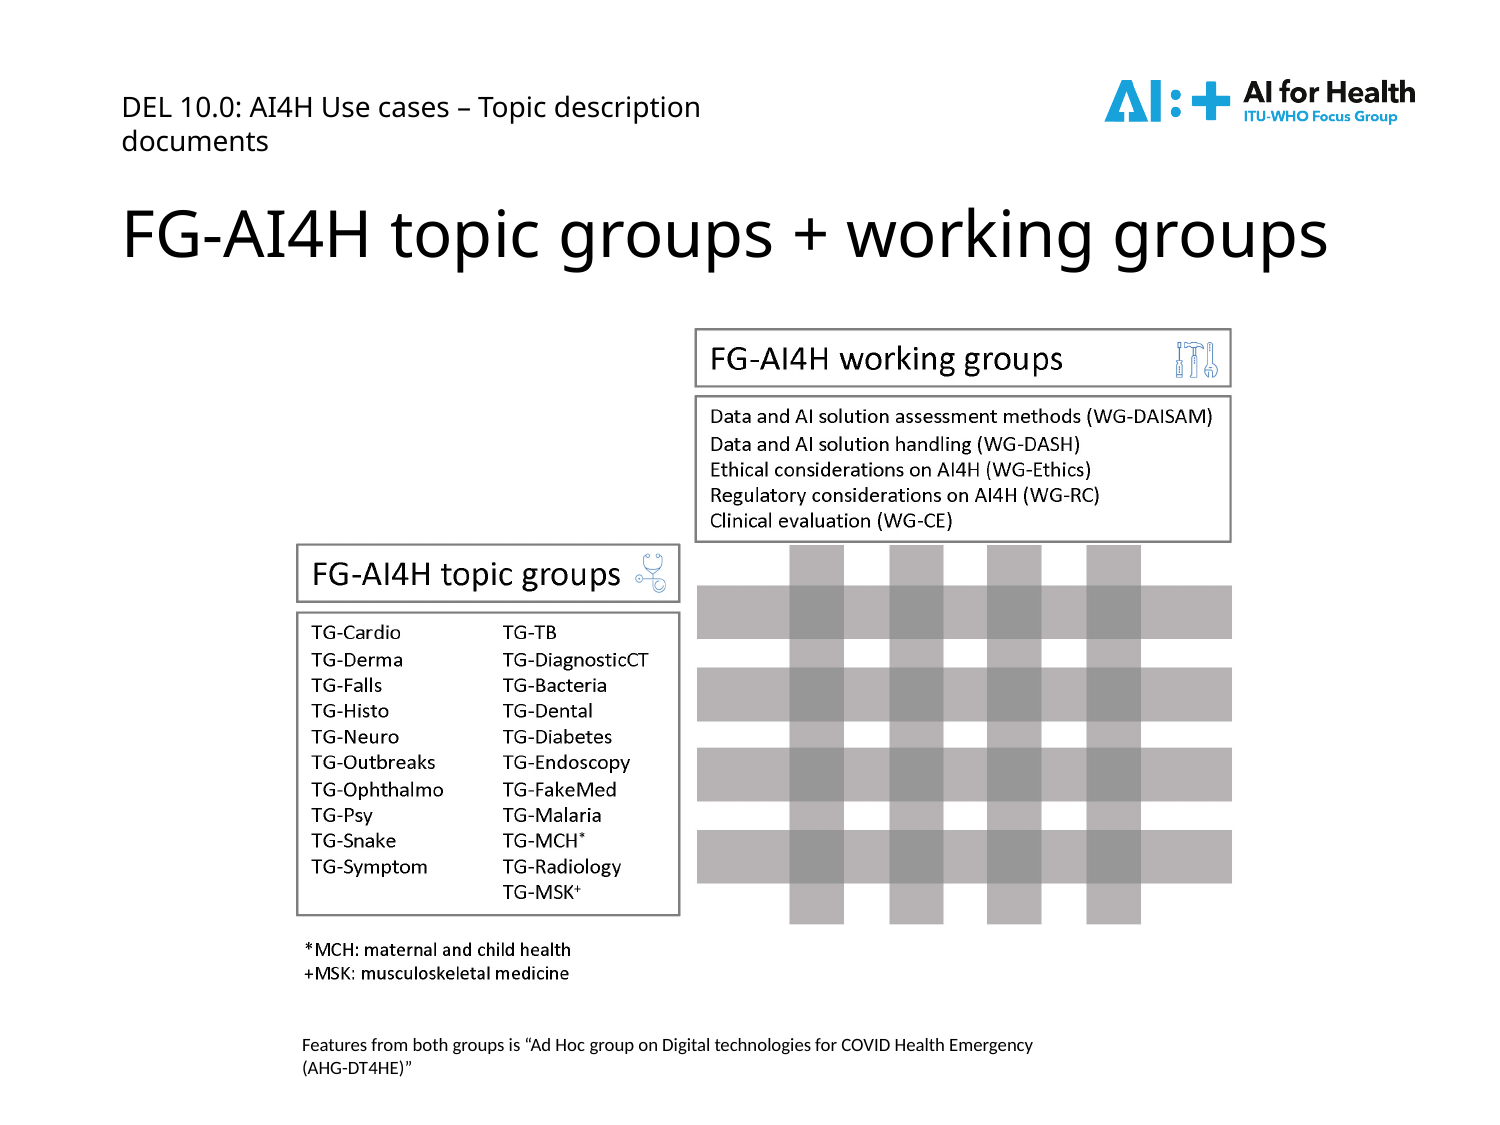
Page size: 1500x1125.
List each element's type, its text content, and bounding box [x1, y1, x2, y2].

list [287, 319, 1247, 986]
text_box DEL 10.0: AI4H Use cases – Topic description documents [106, 82, 857, 199]
picture [1095, 65, 1438, 136]
title FG-AI4H topic groups + working groups [106, 192, 1500, 280]
text_box Features from both groups is “Ad Hoc group on Digital technologies for COVID Health Emergency (AHG-DT4HE)” [287, 1025, 1086, 1086]
